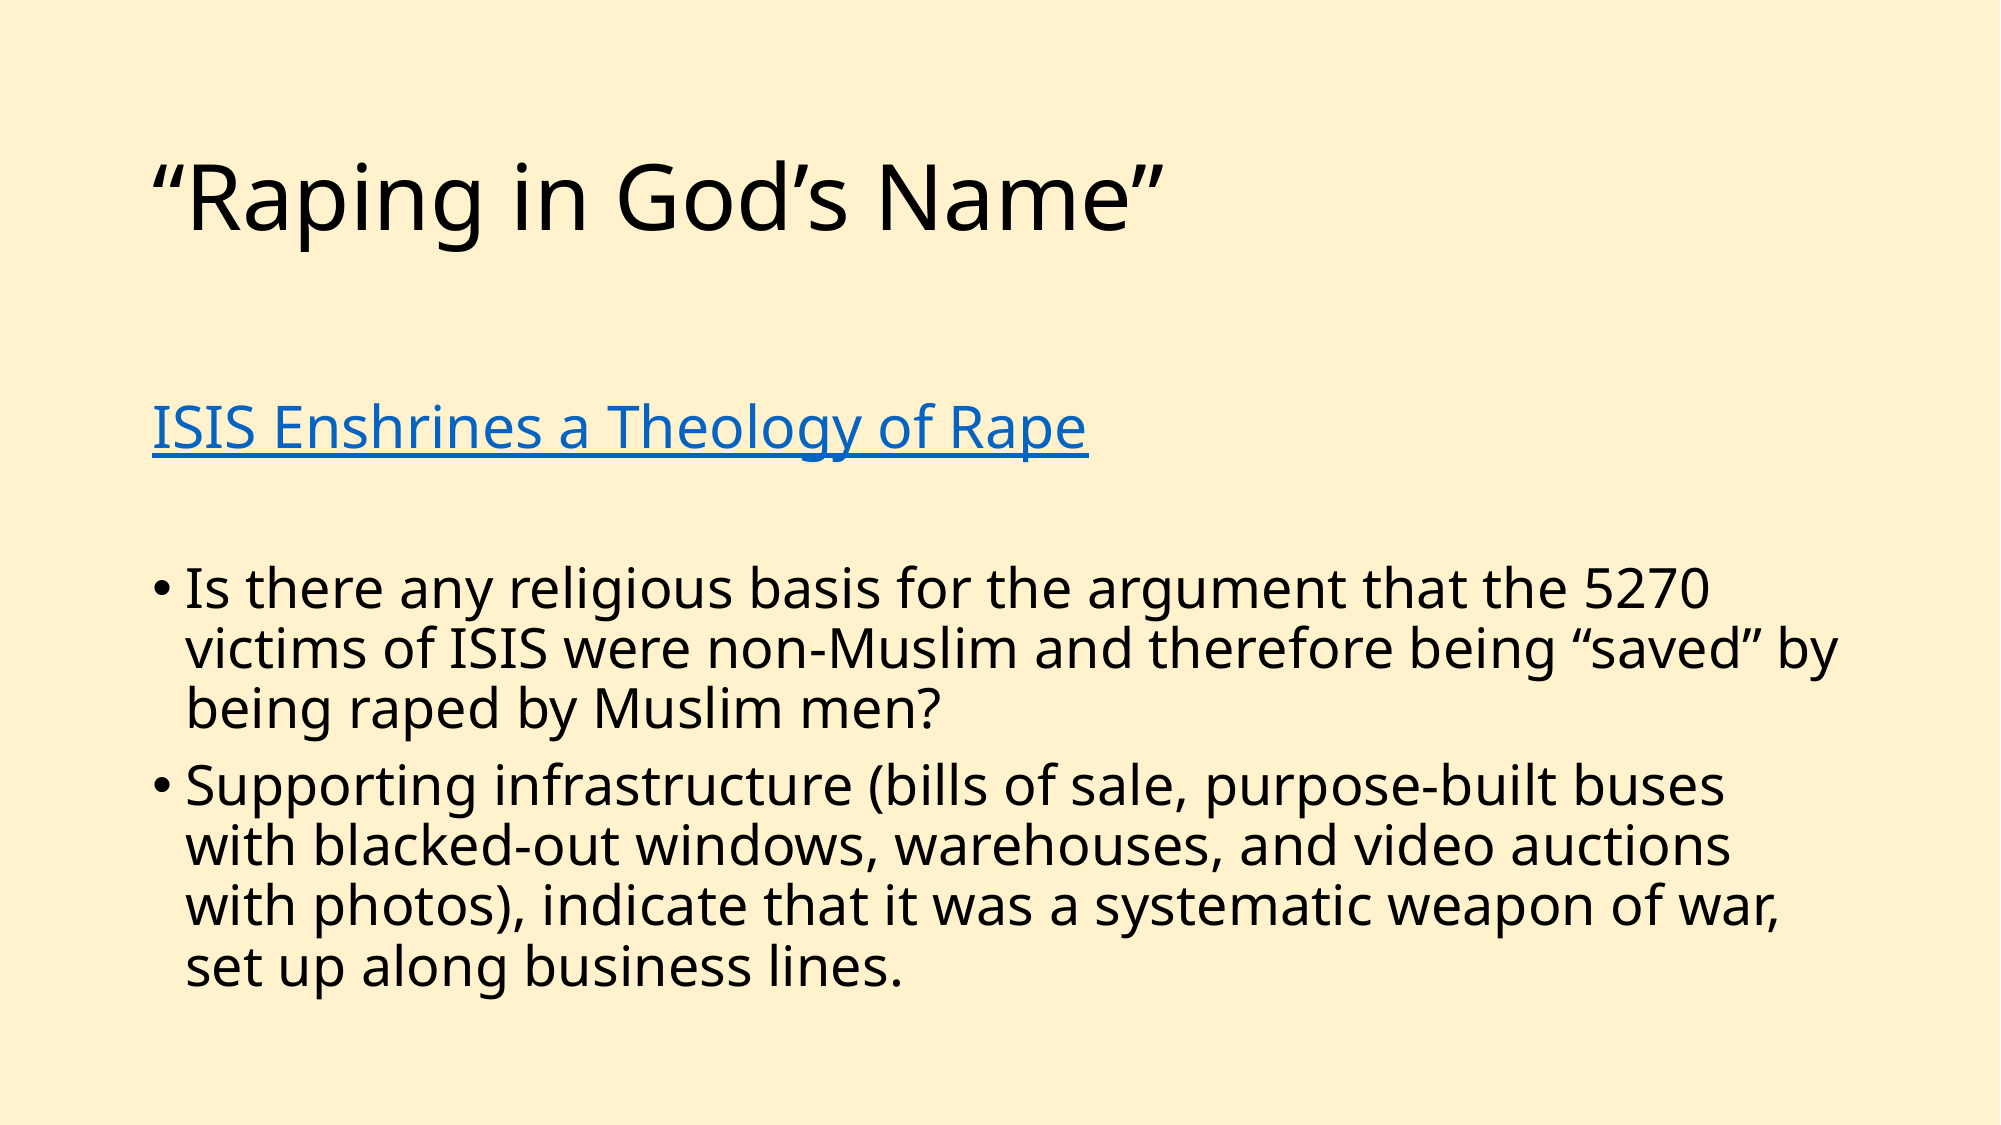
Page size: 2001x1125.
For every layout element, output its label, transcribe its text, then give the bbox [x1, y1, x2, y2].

title “Raping in God’s Name” [137, 92, 1863, 295]
list ISIS Enshrines a Theology of Rape Is there any religious basis for the argument that the 5270 victims of ISIS were non-Muslim and therefore being “saved” by being raped by Muslim men? Supporting infrastructure (bills of sale, purpose-built buses with blacked-out windows, warehouses, and video auctions with photos), indicate that it was a systematic weapon of war, set up along business lines. [137, 295, 1863, 1010]
